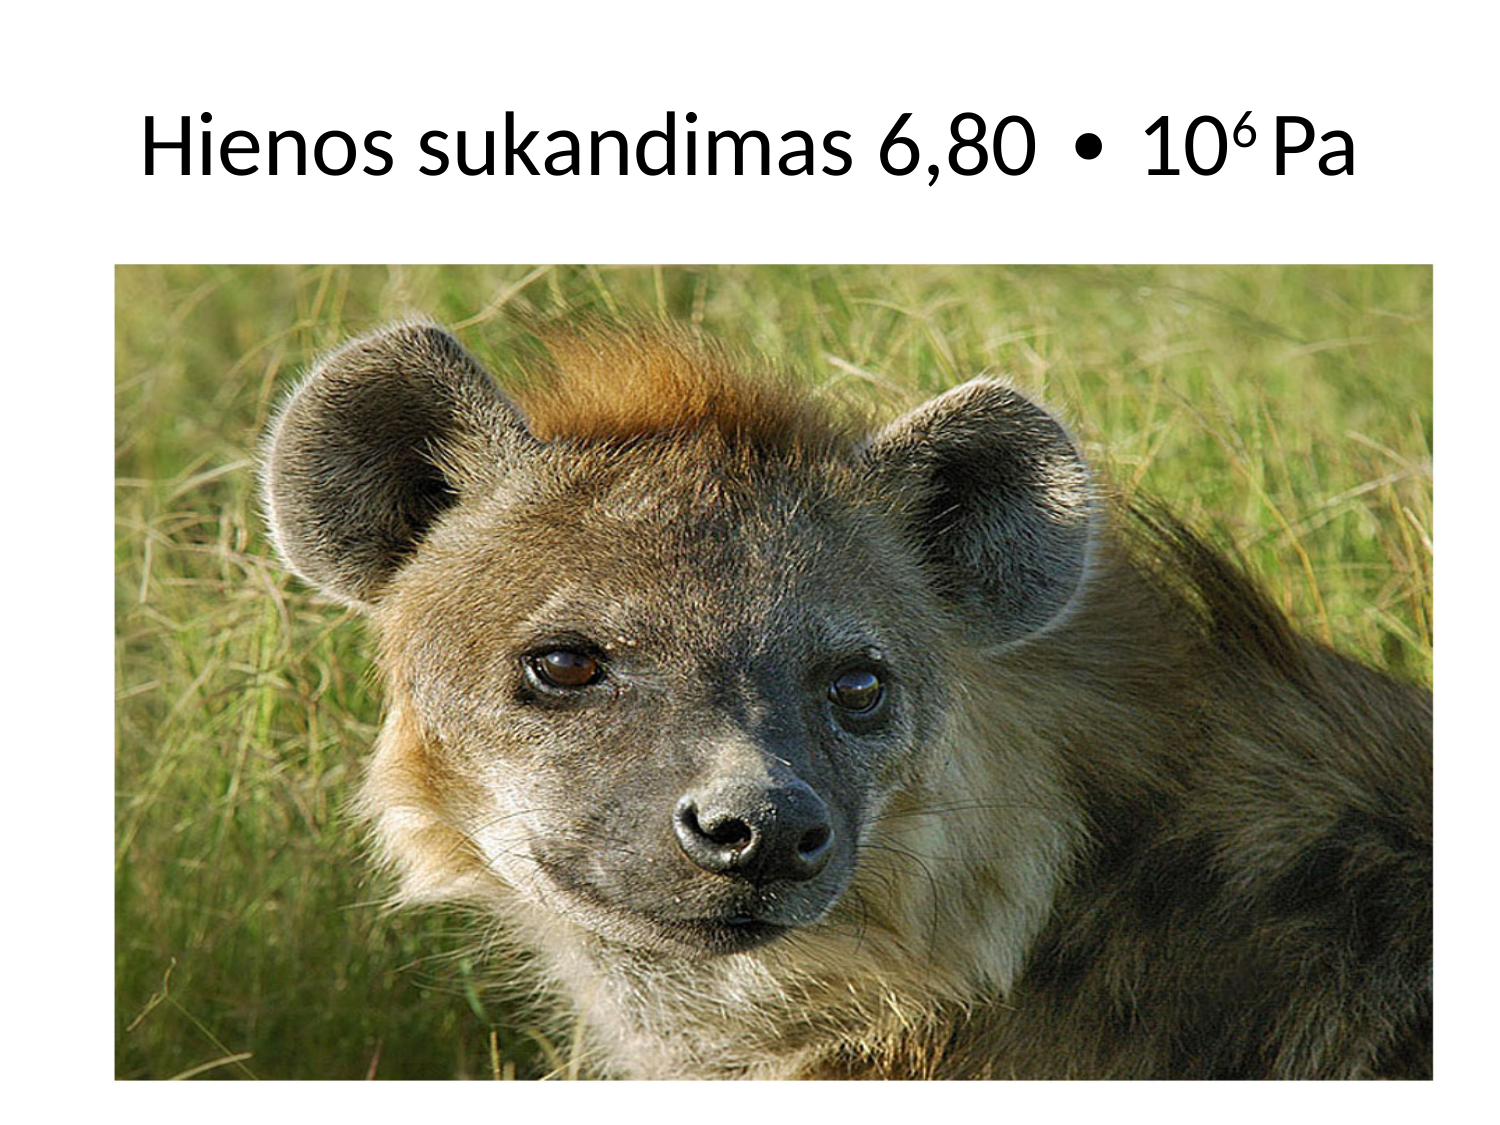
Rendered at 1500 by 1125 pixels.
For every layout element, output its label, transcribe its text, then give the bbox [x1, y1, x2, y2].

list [111, 262, 1436, 1083]
title Hienos sukandimas 6,80 ∙ 106 Pa [74, 44, 1426, 233]
